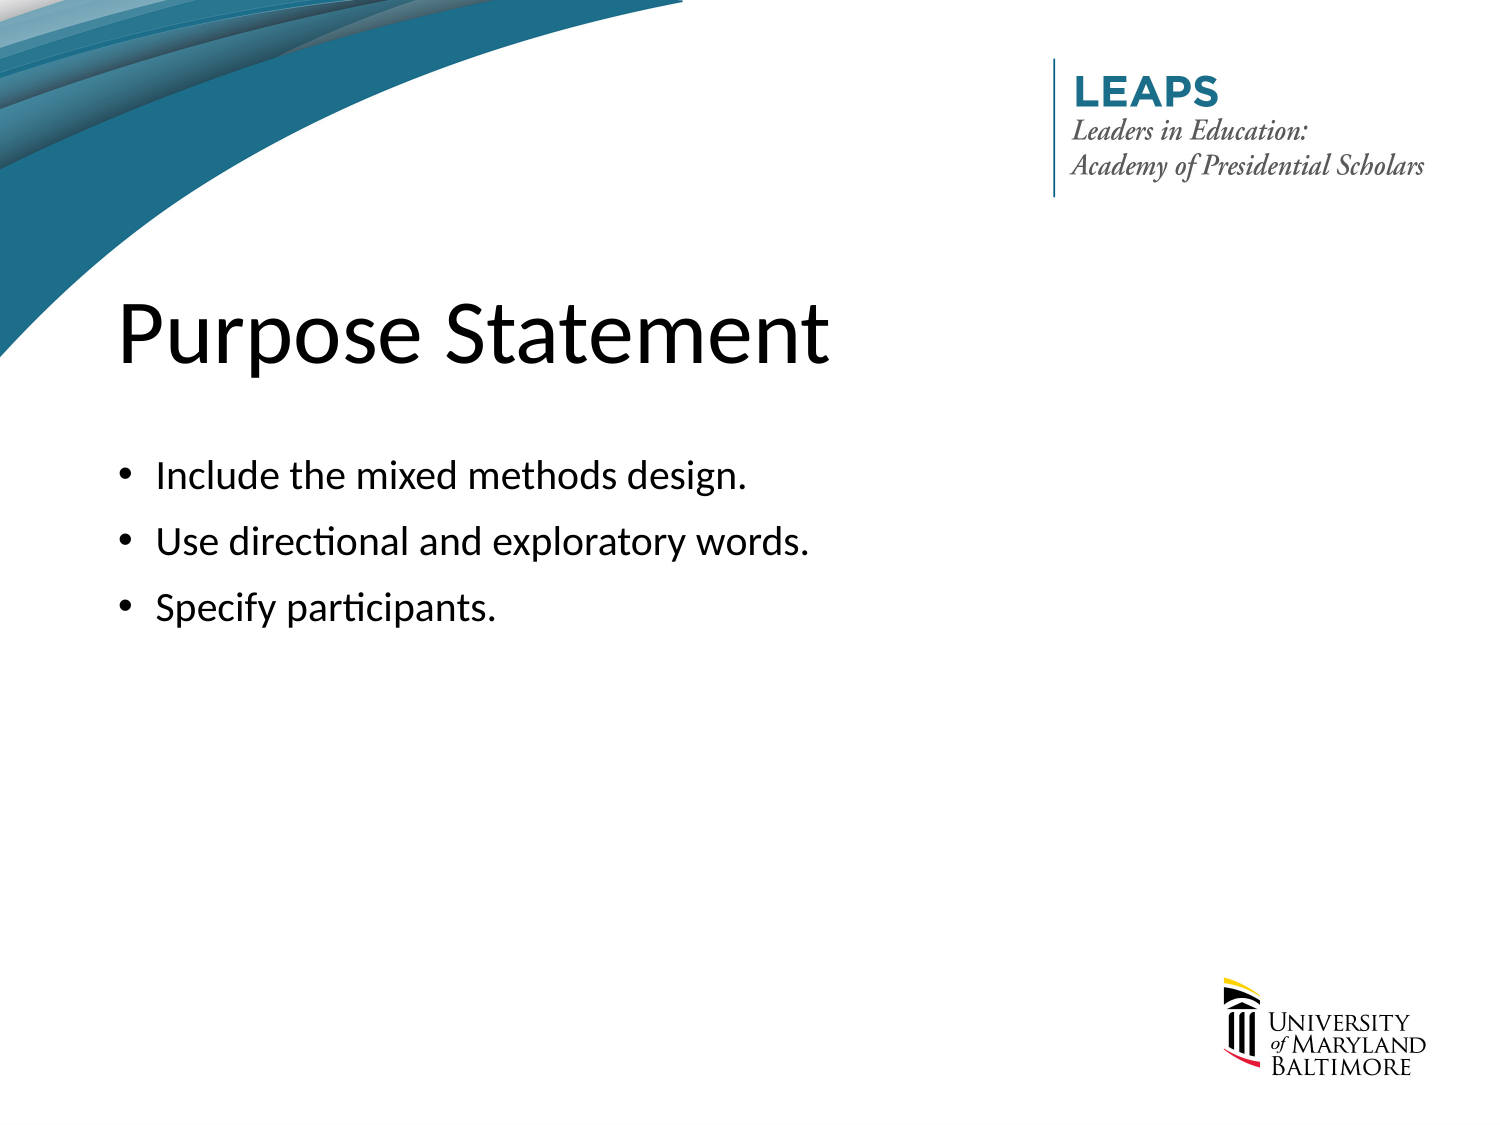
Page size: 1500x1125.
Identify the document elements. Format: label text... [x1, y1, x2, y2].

picture [0, 960, 1500, 1125]
picture [0, 0, 1500, 361]
list Include the mixed methods design. Use directional and exploratory words. Specify participants. [103, 445, 1397, 954]
title Purpose Statement [103, 277, 1397, 431]
